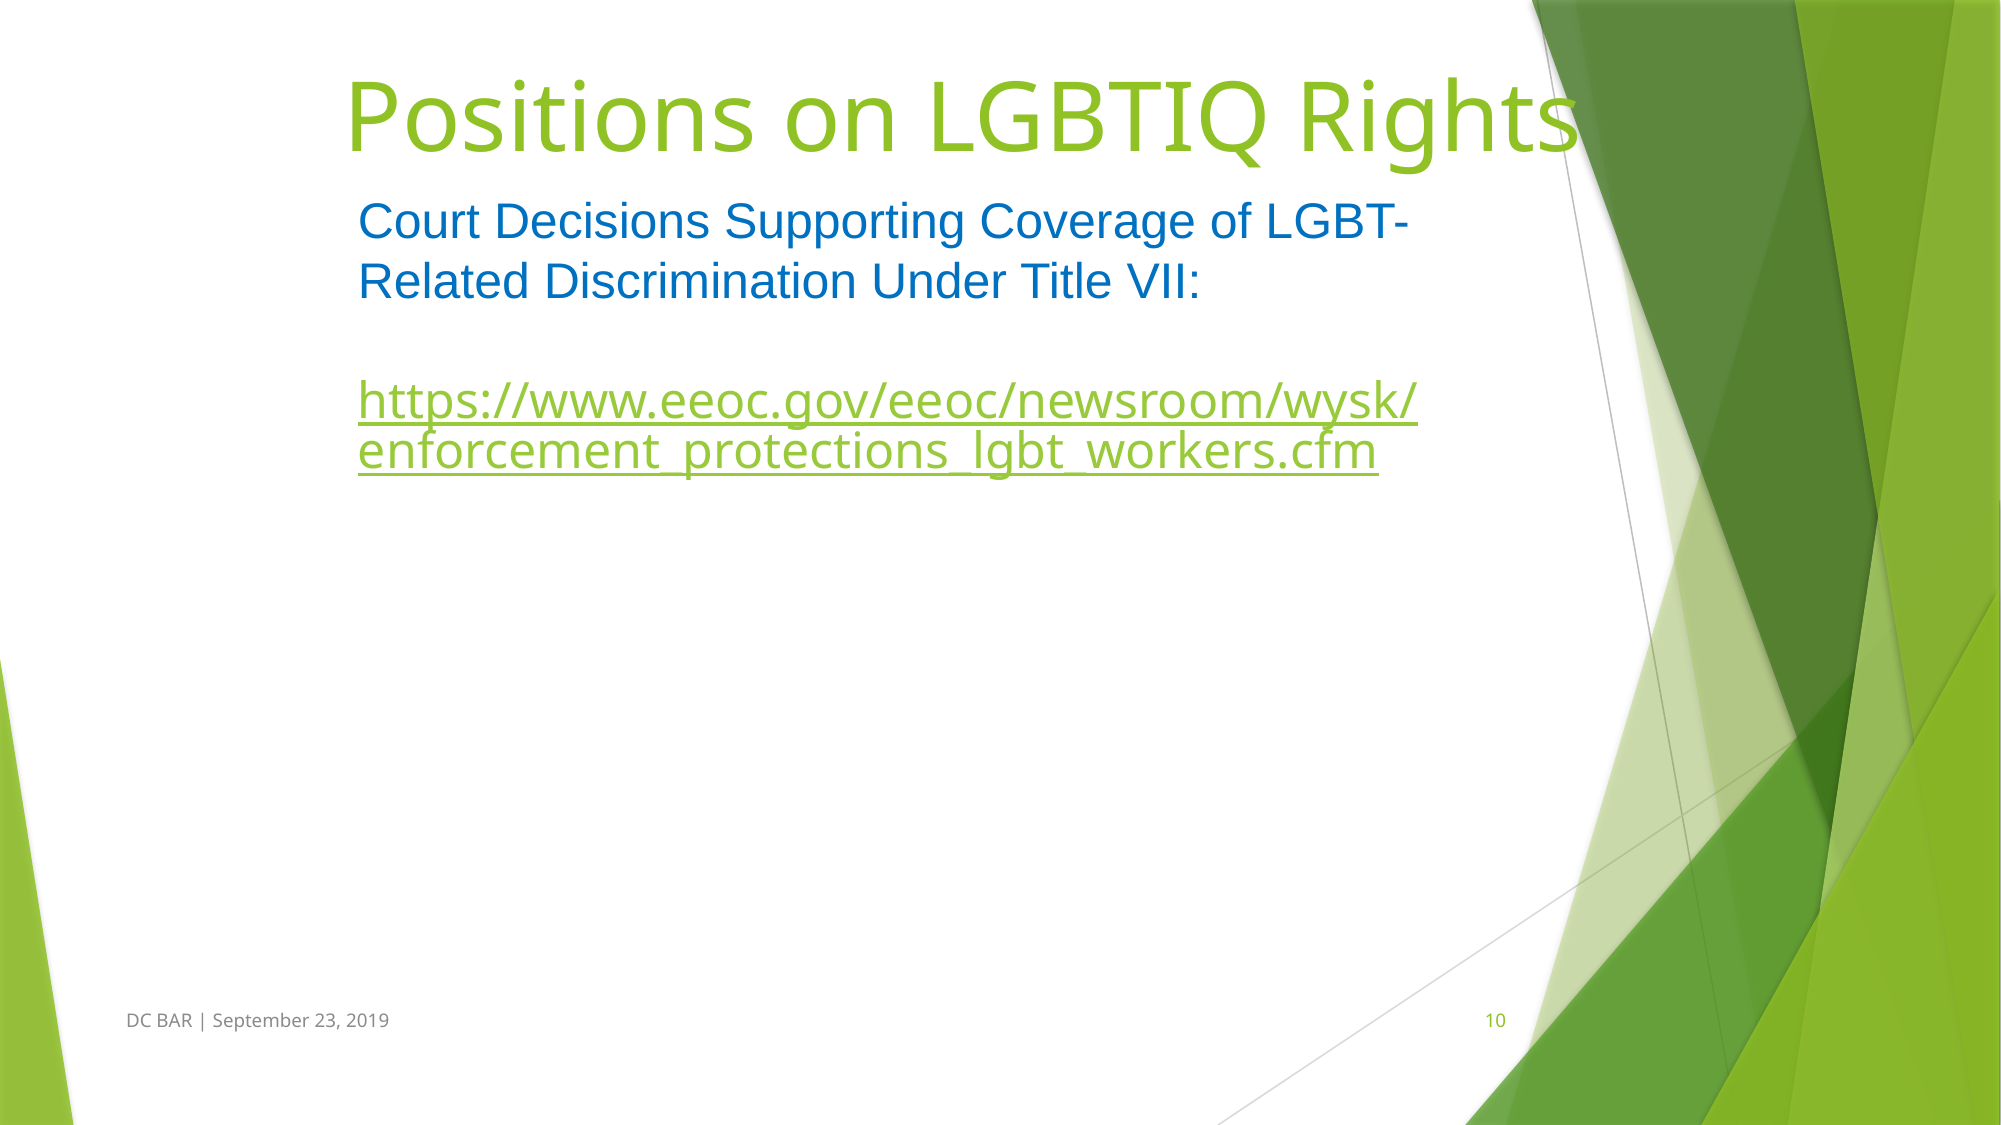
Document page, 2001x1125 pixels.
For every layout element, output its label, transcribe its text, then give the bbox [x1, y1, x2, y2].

footer DC BAR | September 23, 2019 [111, 991, 1145, 1051]
text_box Court Decisions Supporting Coverage of LGBT-Related Discrimination Under Title VII: https://www.eeoc.gov/eeoc/newsroom/wysk/enforcement_protections_lgbt_workers.cfm [343, 181, 1452, 505]
slide_number 10 [1409, 991, 1522, 1051]
title Positions on LGBTIQ Rights [328, 47, 1653, 182]
